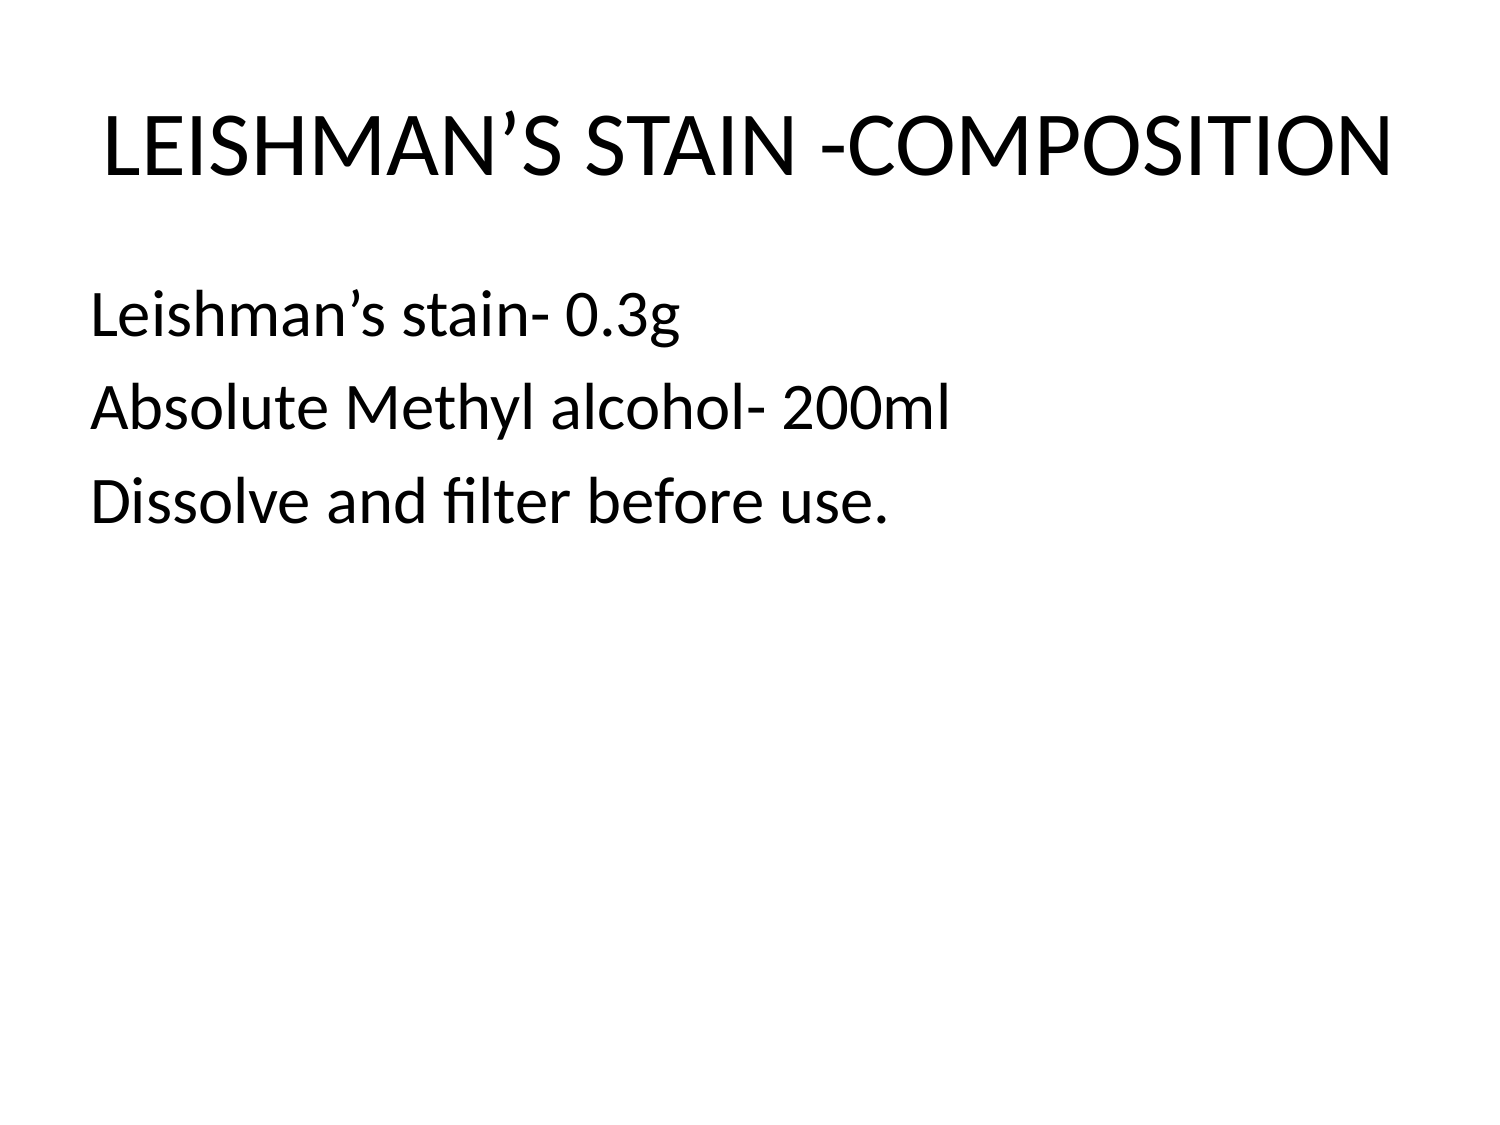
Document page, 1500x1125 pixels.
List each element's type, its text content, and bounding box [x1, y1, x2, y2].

title LEISHMAN’S STAIN -COMPOSITION [75, 45, 1425, 233]
list Leishman’s stain- 0.3g Absolute Methyl alcohol- 200ml Dissolve and filter before use. [75, 262, 1425, 1005]
